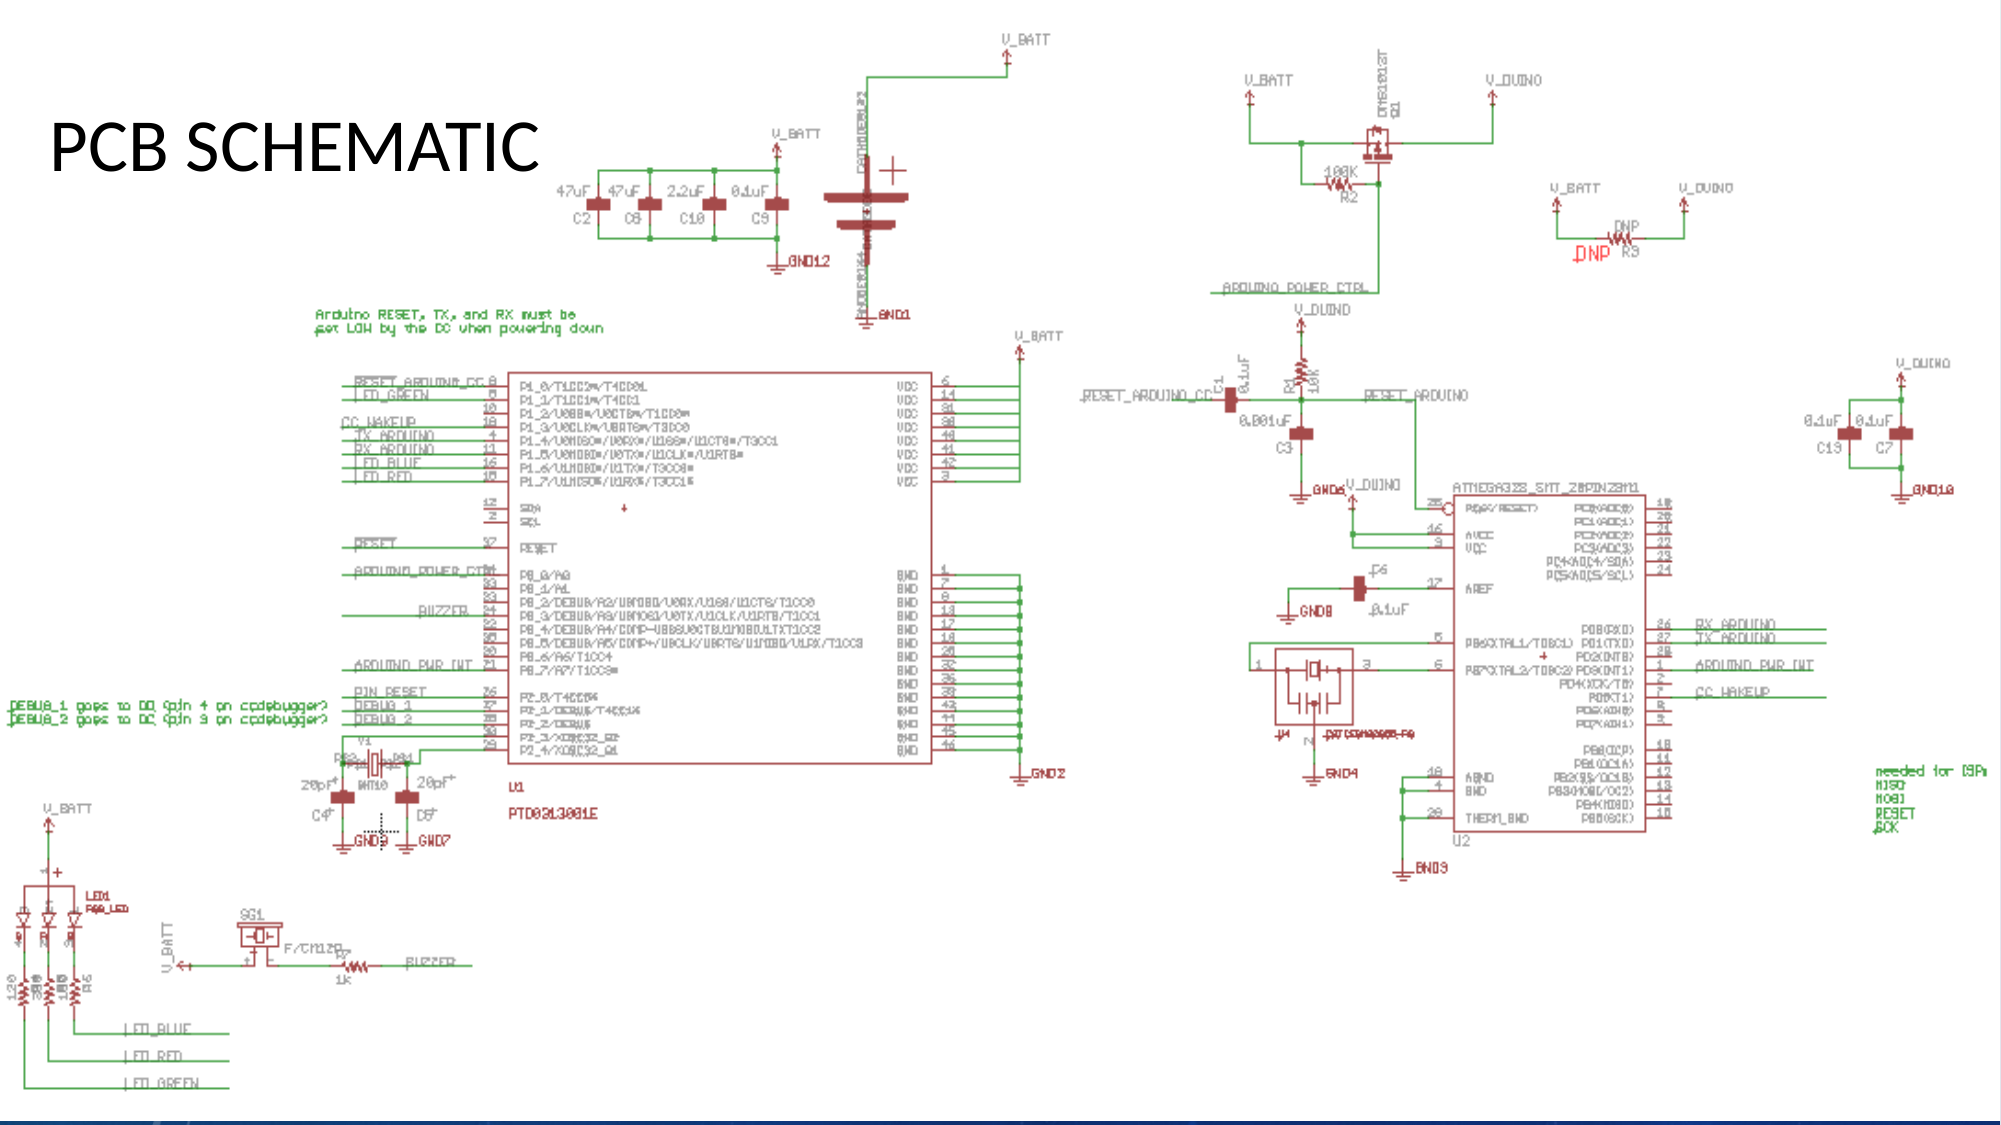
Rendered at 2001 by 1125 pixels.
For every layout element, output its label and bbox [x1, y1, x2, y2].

list [0, 0, 2000, 1125]
